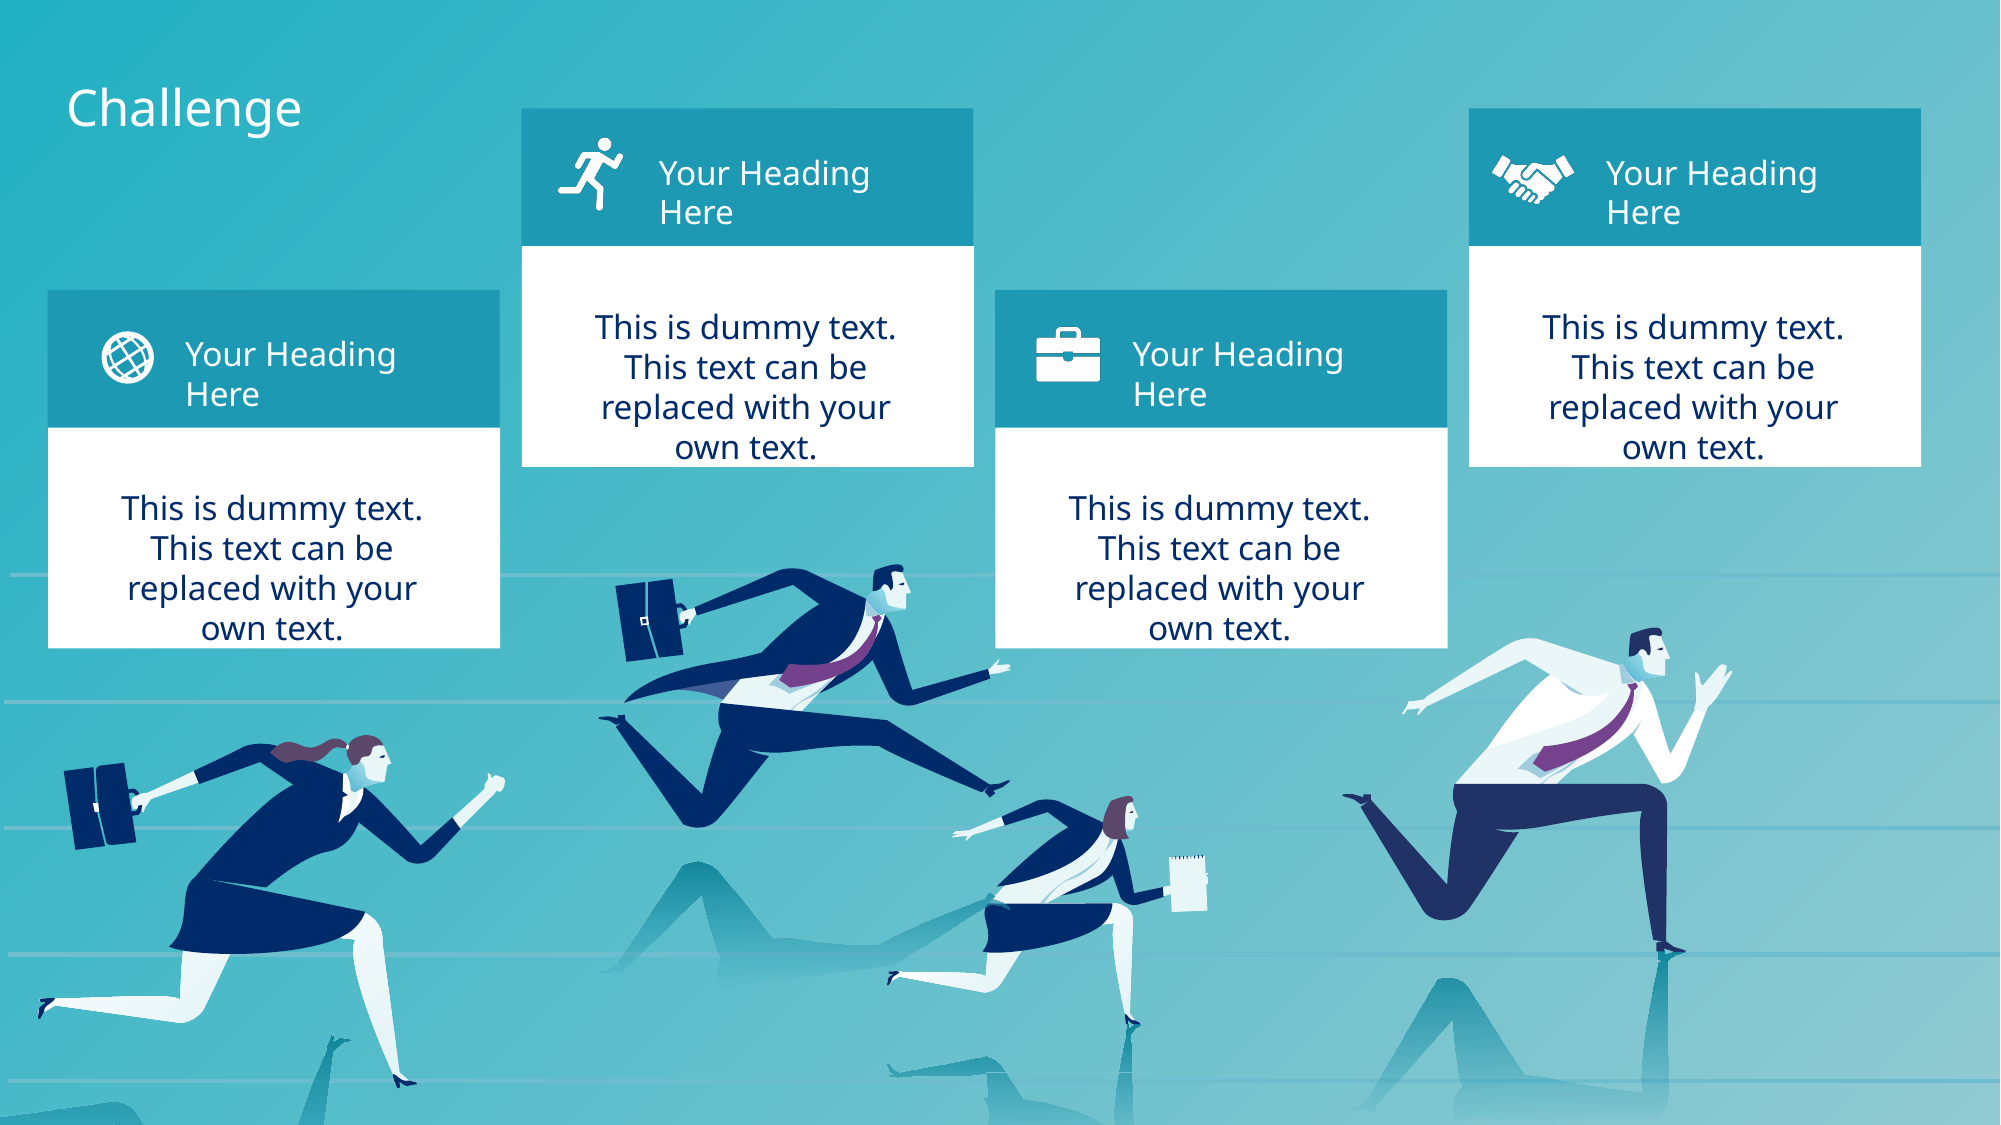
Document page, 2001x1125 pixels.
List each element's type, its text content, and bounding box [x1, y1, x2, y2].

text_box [47, 289, 501, 649]
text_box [0, 562, 2000, 1125]
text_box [521, 108, 974, 467]
picture [1487, 134, 1579, 226]
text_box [995, 289, 1448, 649]
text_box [1468, 108, 1922, 467]
title Challenge [51, 75, 1777, 146]
picture [1028, 318, 1105, 394]
picture [549, 133, 632, 216]
